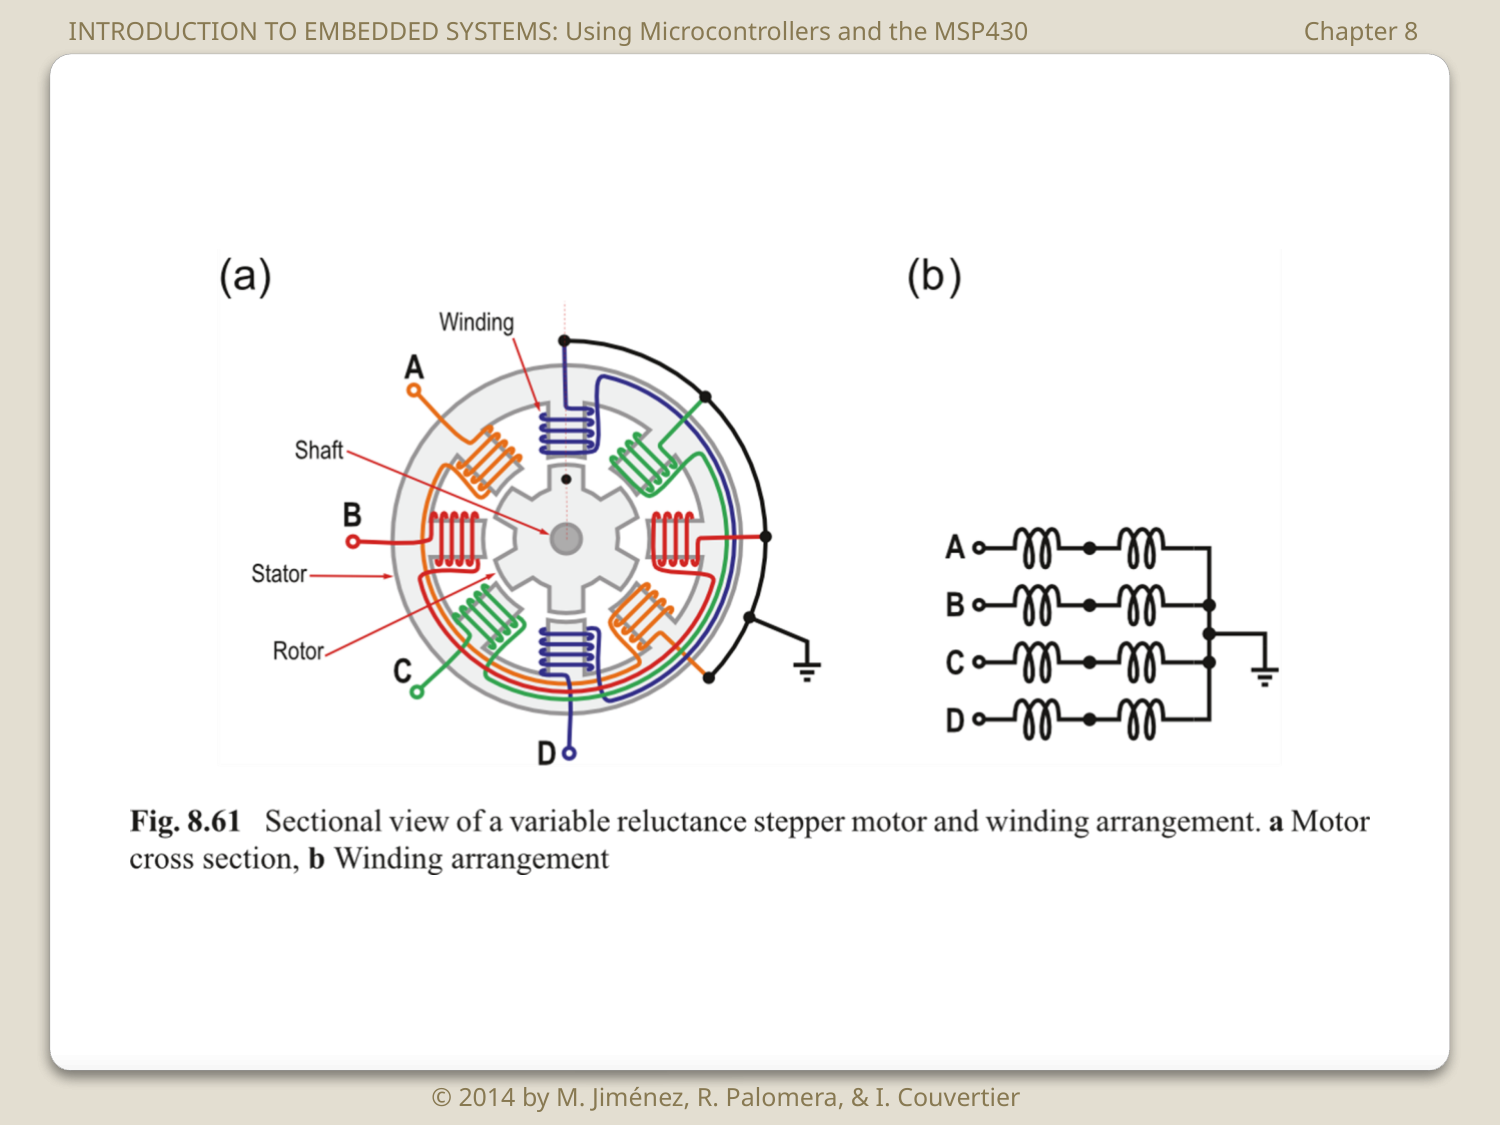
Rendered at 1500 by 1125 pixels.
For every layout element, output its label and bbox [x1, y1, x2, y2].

list [130, 249, 1370, 876]
